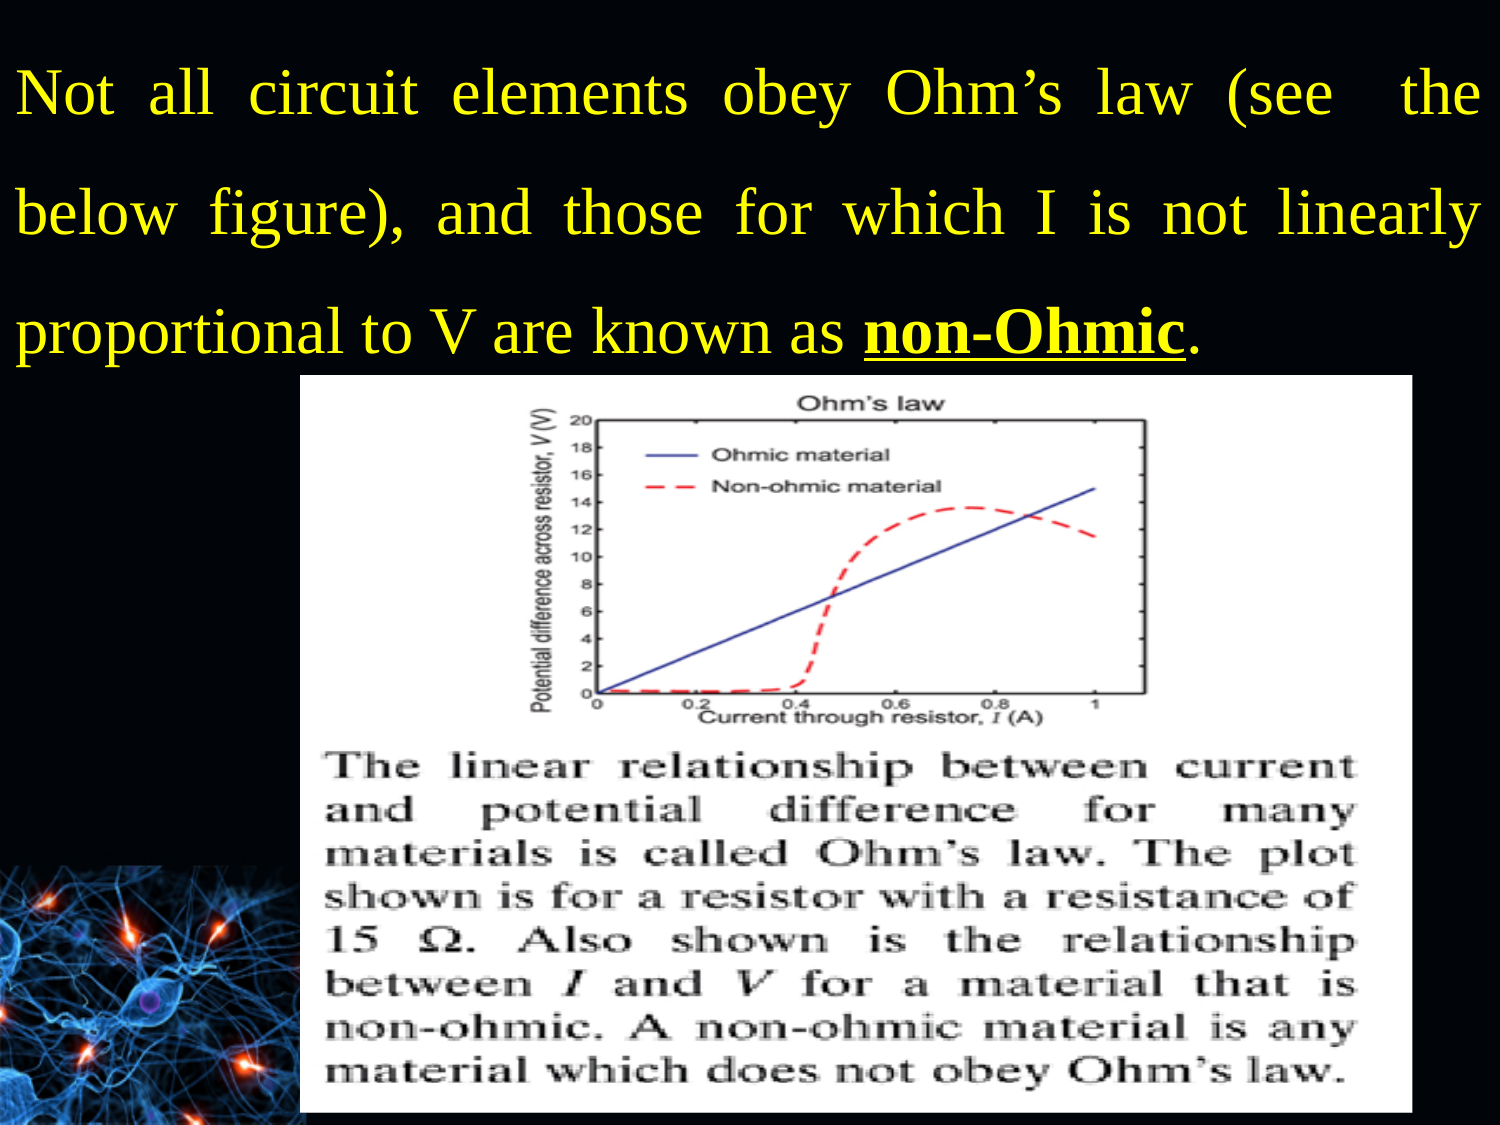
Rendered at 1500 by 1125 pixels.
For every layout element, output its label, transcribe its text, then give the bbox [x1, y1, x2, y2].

picture [0, 350, 1500, 1125]
list Not all circuit elements obey Ohm’s law (see the below figure), and those for which I is not linearly proportional to V are known as non-Ohmic. [0, 0, 1500, 350]
slide_number 32 [1416, 1042, 1425, 1103]
